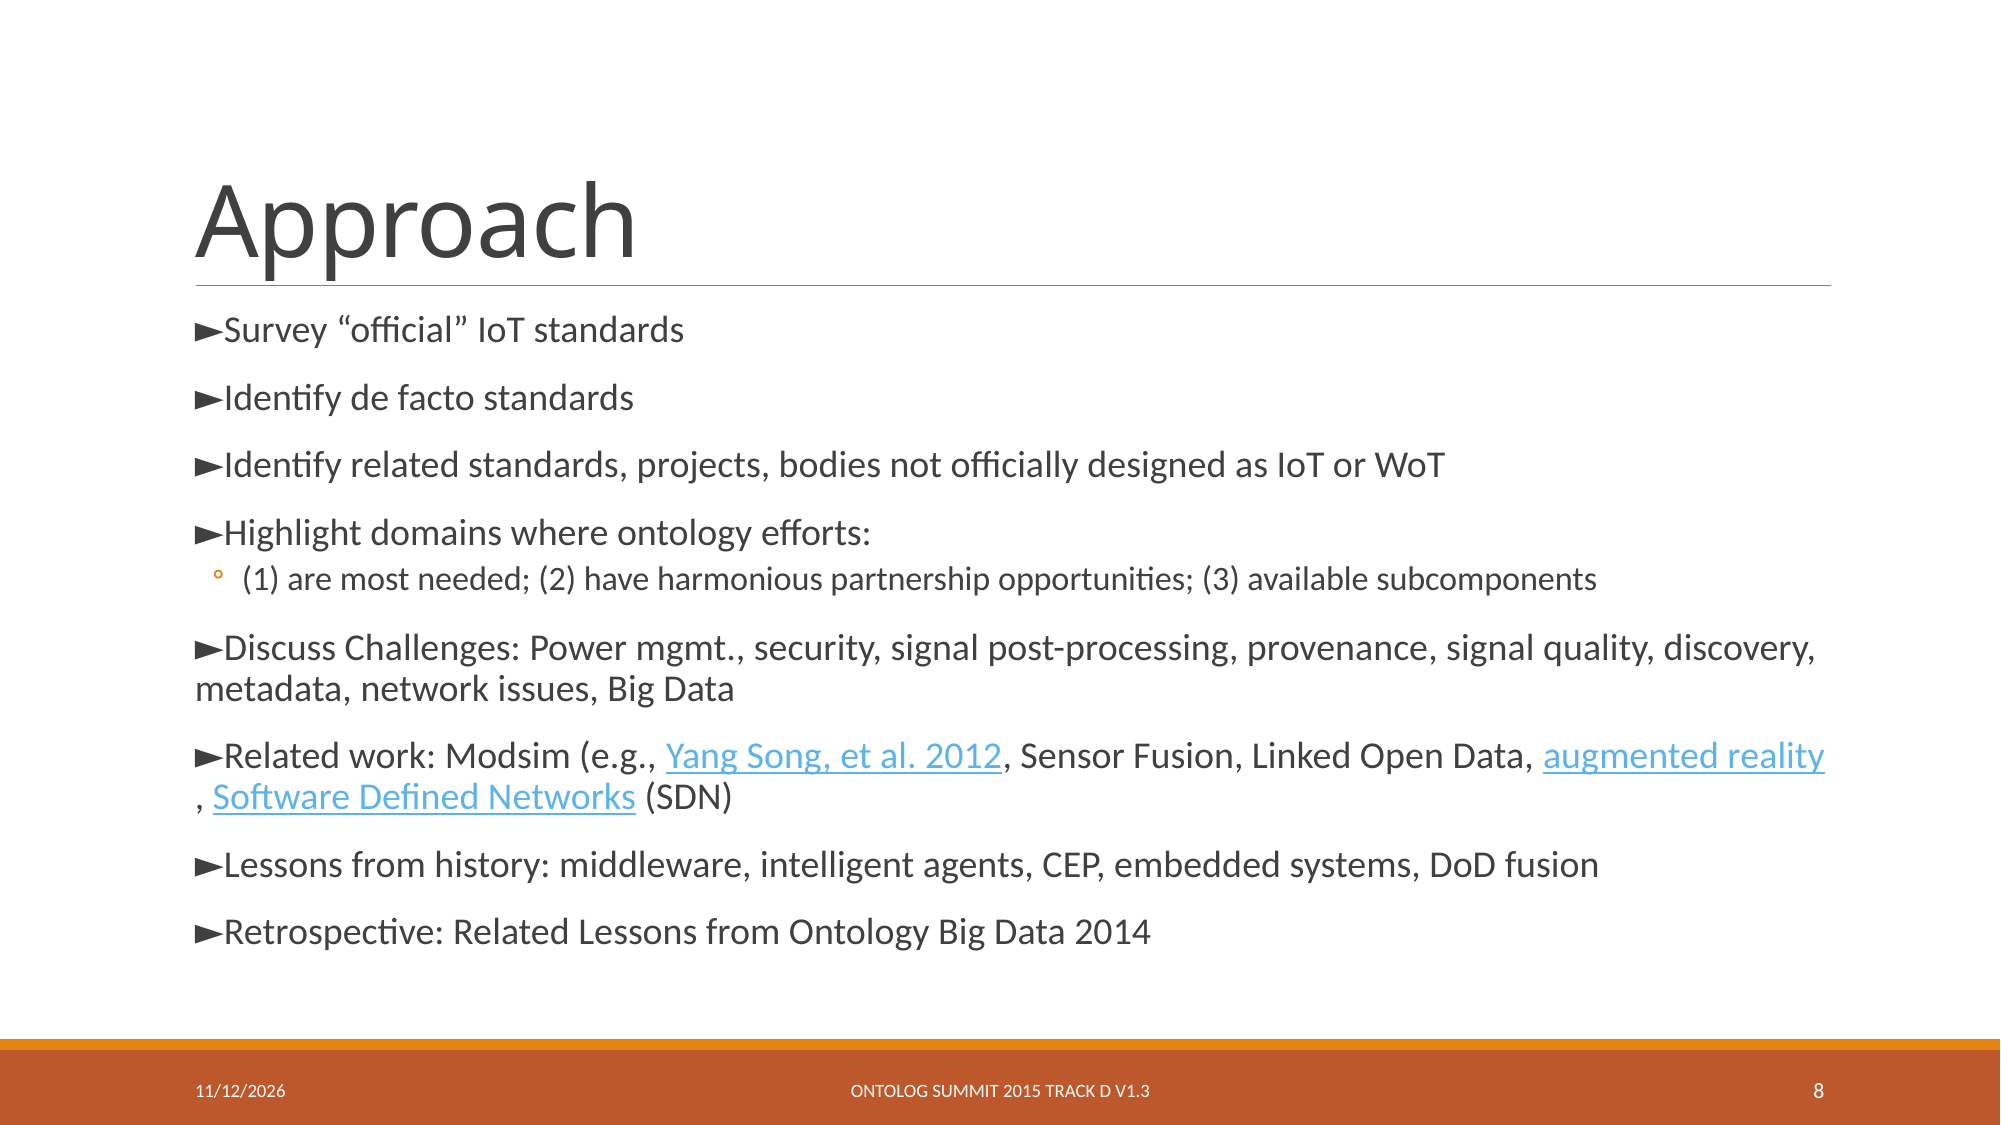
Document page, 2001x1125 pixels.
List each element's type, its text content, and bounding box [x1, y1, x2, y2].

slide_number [180, 1059, 586, 1120]
title Approach [180, 47, 1830, 285]
footer Ontolog Summit 2015 Track D v1.3 [604, 1059, 1396, 1120]
list ►Survey “official” IoT standards ►Identify de facto standards ►Identify related standards, projects, bodies not officially designed as IoT or WoT ►Highlight domains where ontology efforts: (1) are most needed; (2) have harmonious partnership opportunities; (3) available subcomponents ►Discuss Challenges: Power mgmt., security, signal post-processing, provenance, signal quality, discovery, metadata, network issues, Big Data ►Related work: Modsim (e.g., Yang Song, et al. 2012, Sensor Fusion, Linked Open Data, augmented reality, Software Defined Networks (SDN) ►Lessons from history: middleware, intelligent agents, CEP, embedded systems, DoD fusion ►Retrospective: Related Lessons from Ontology Big Data 2014 [180, 302, 1830, 963]
slide_number 8 [1624, 1059, 1840, 1120]
